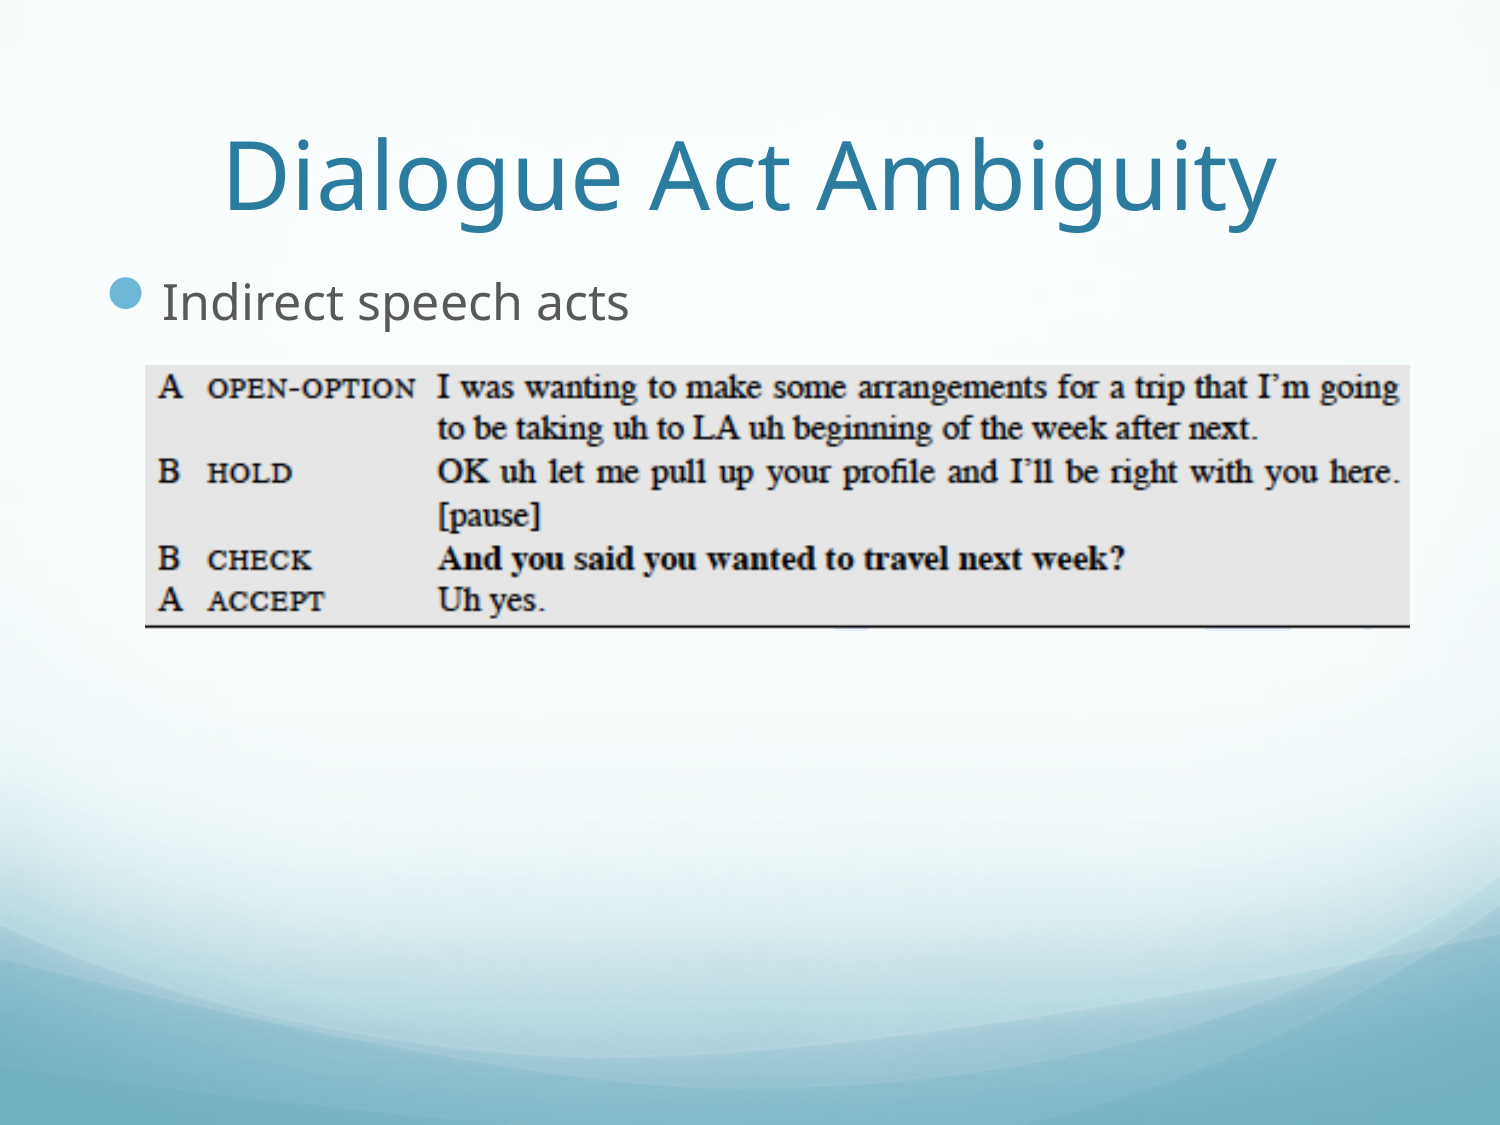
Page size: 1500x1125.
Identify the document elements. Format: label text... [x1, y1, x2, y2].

picture [144, 364, 1410, 632]
title Dialogue Act Ambiguity [90, 17, 1410, 237]
list Indirect speech acts [90, 262, 1410, 975]
